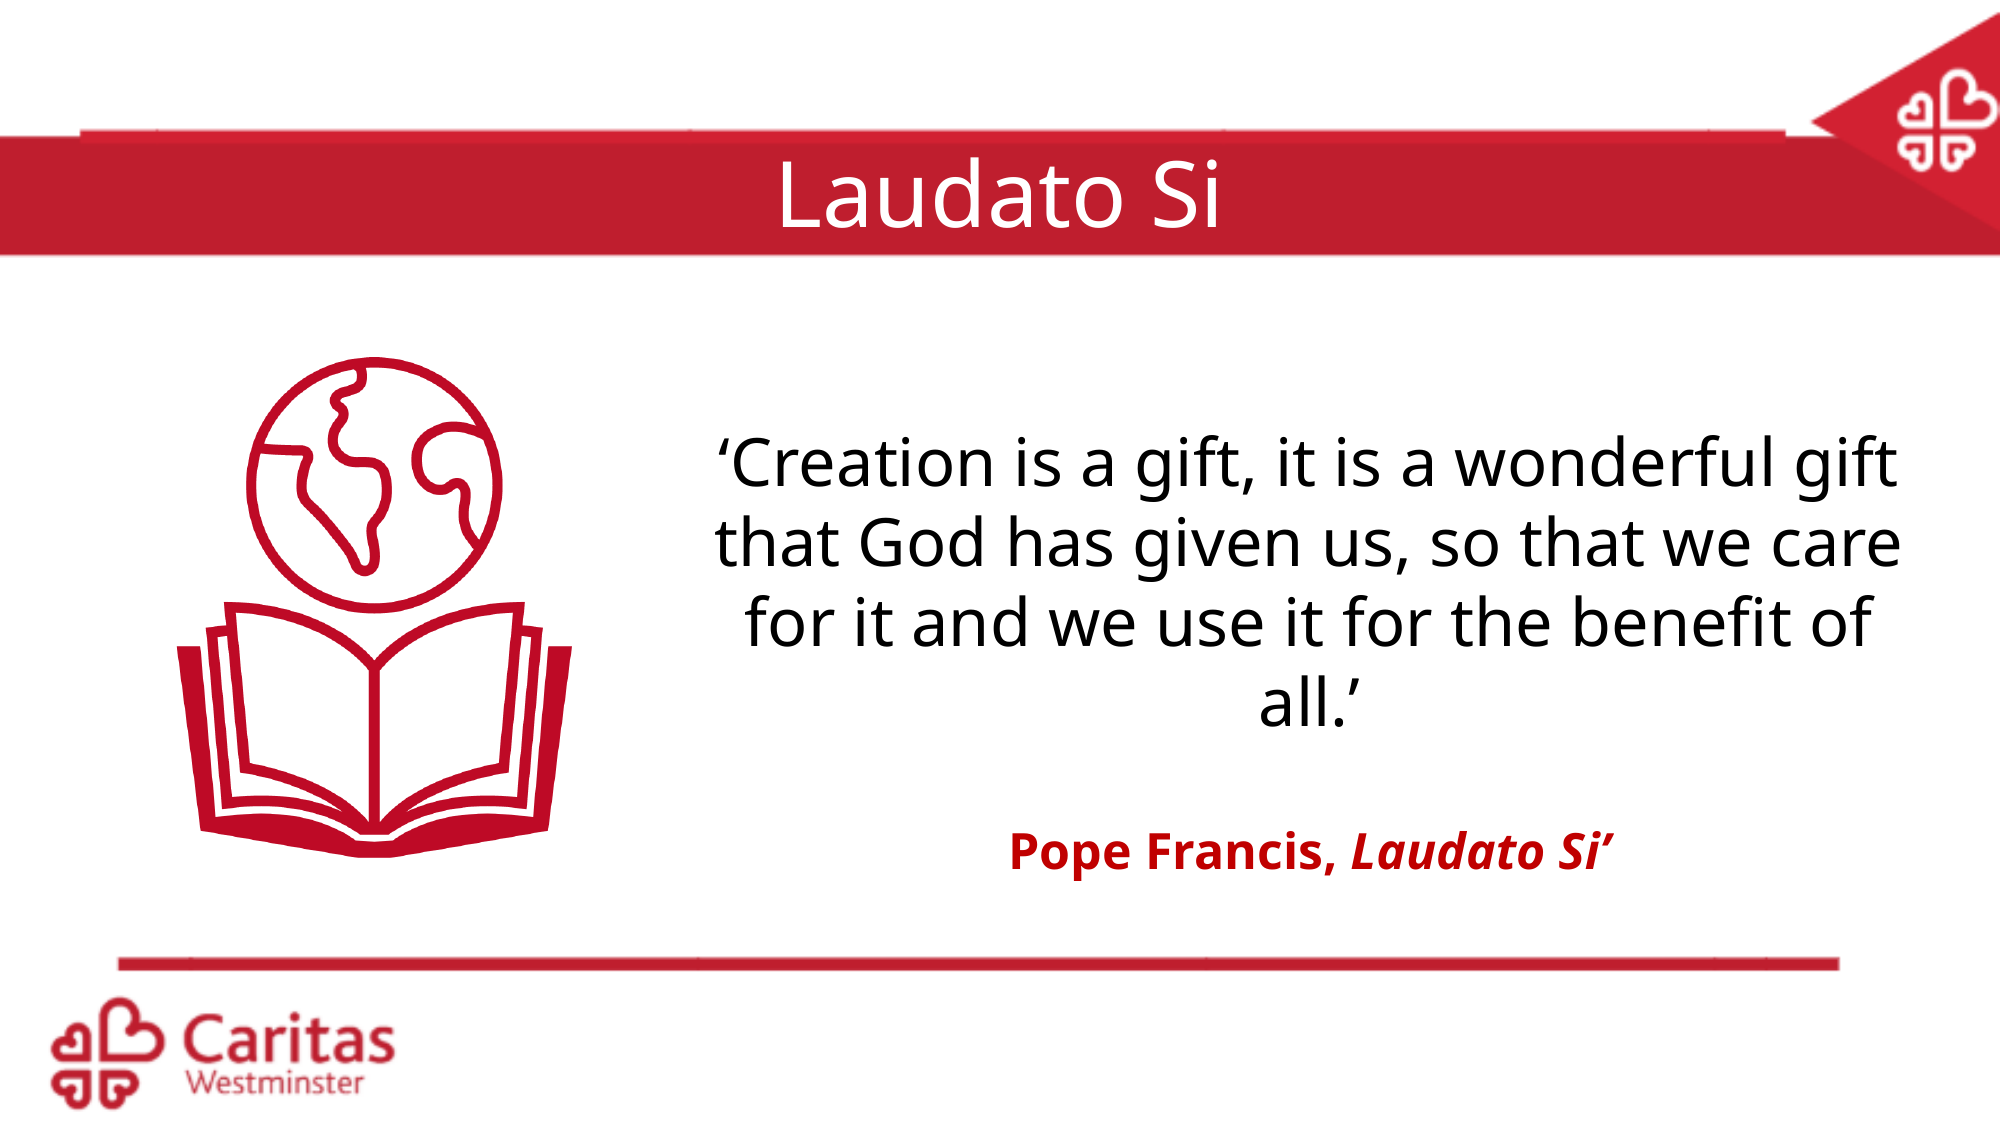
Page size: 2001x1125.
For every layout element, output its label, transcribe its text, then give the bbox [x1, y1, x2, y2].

picture [145, 338, 586, 867]
picture [29, 934, 1924, 1121]
text_box ‘Creation is a gift, it is a wonderful gift that God has given us, so that we care for it and we use it for the benefit of all.’ Pope Francis, Laudato Si’ [673, 412, 1946, 888]
picture [0, 0, 2000, 296]
